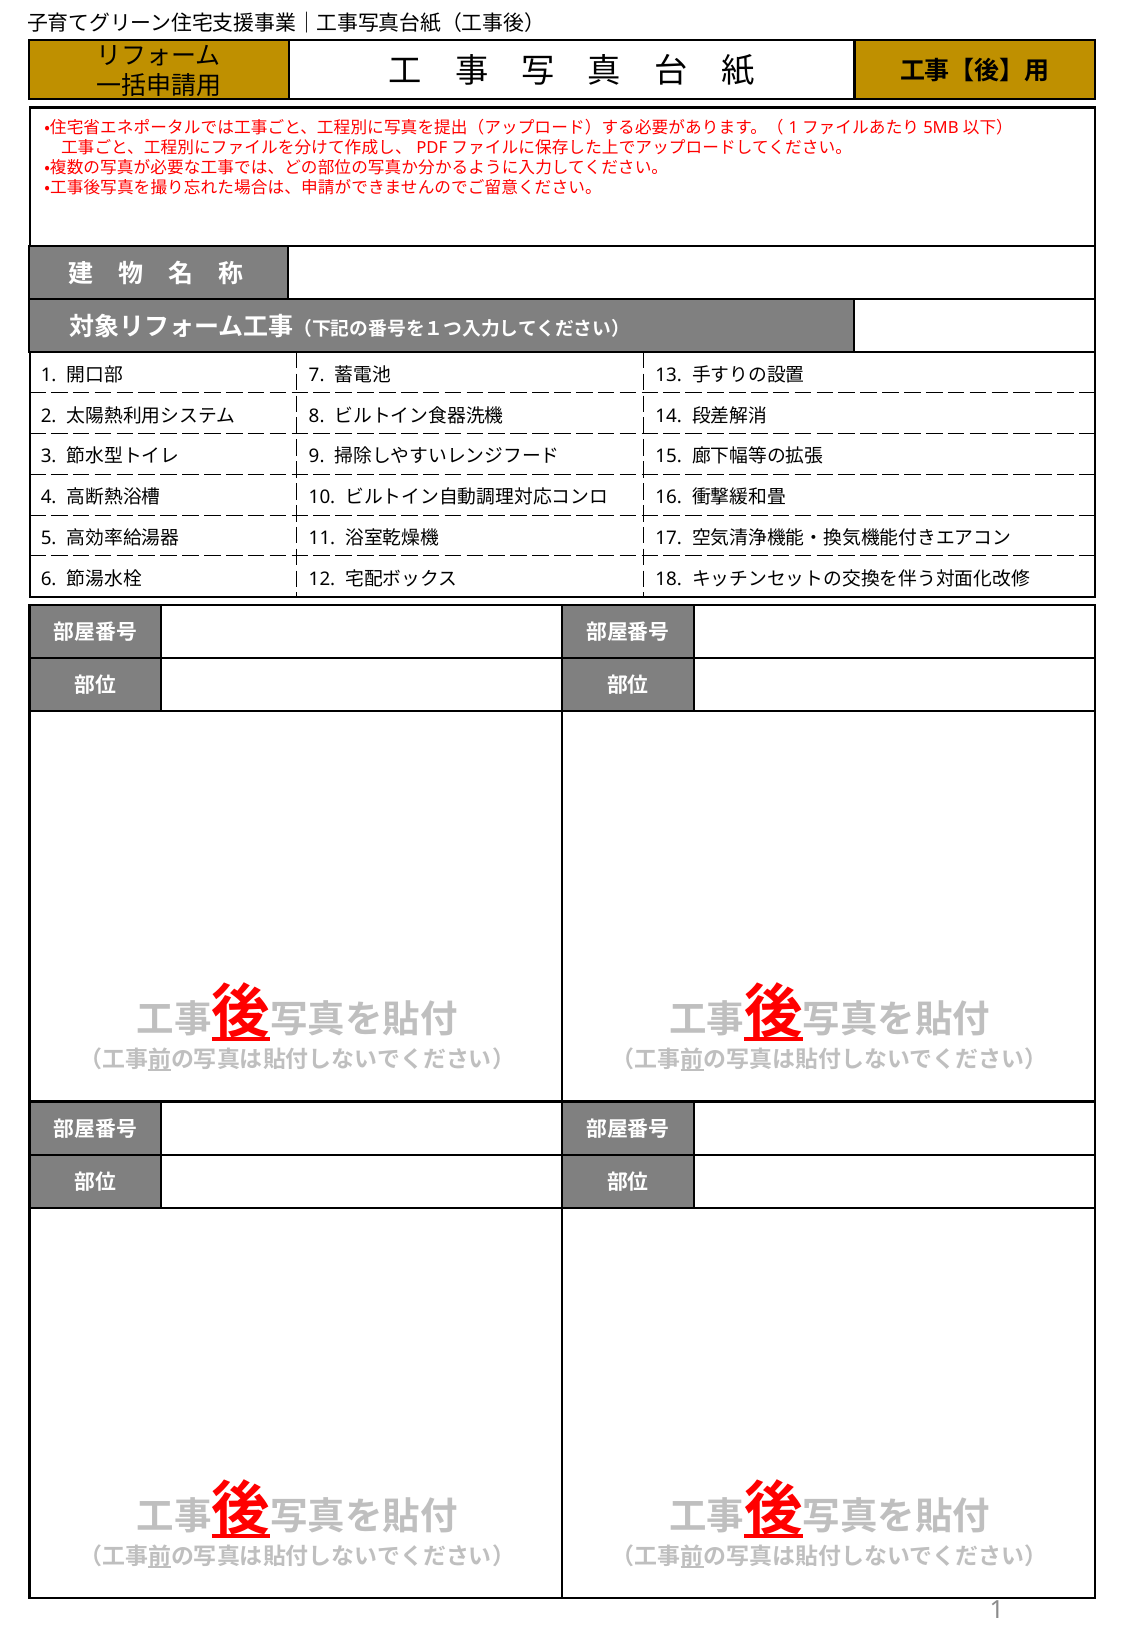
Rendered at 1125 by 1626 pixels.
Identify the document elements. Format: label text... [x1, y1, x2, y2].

picture [42, 723, 551, 1089]
picture [40, 1219, 549, 1584]
picture [574, 724, 1083, 1089]
picture [575, 1219, 1084, 1585]
slide_number 1 [870, 1599, 1124, 1623]
